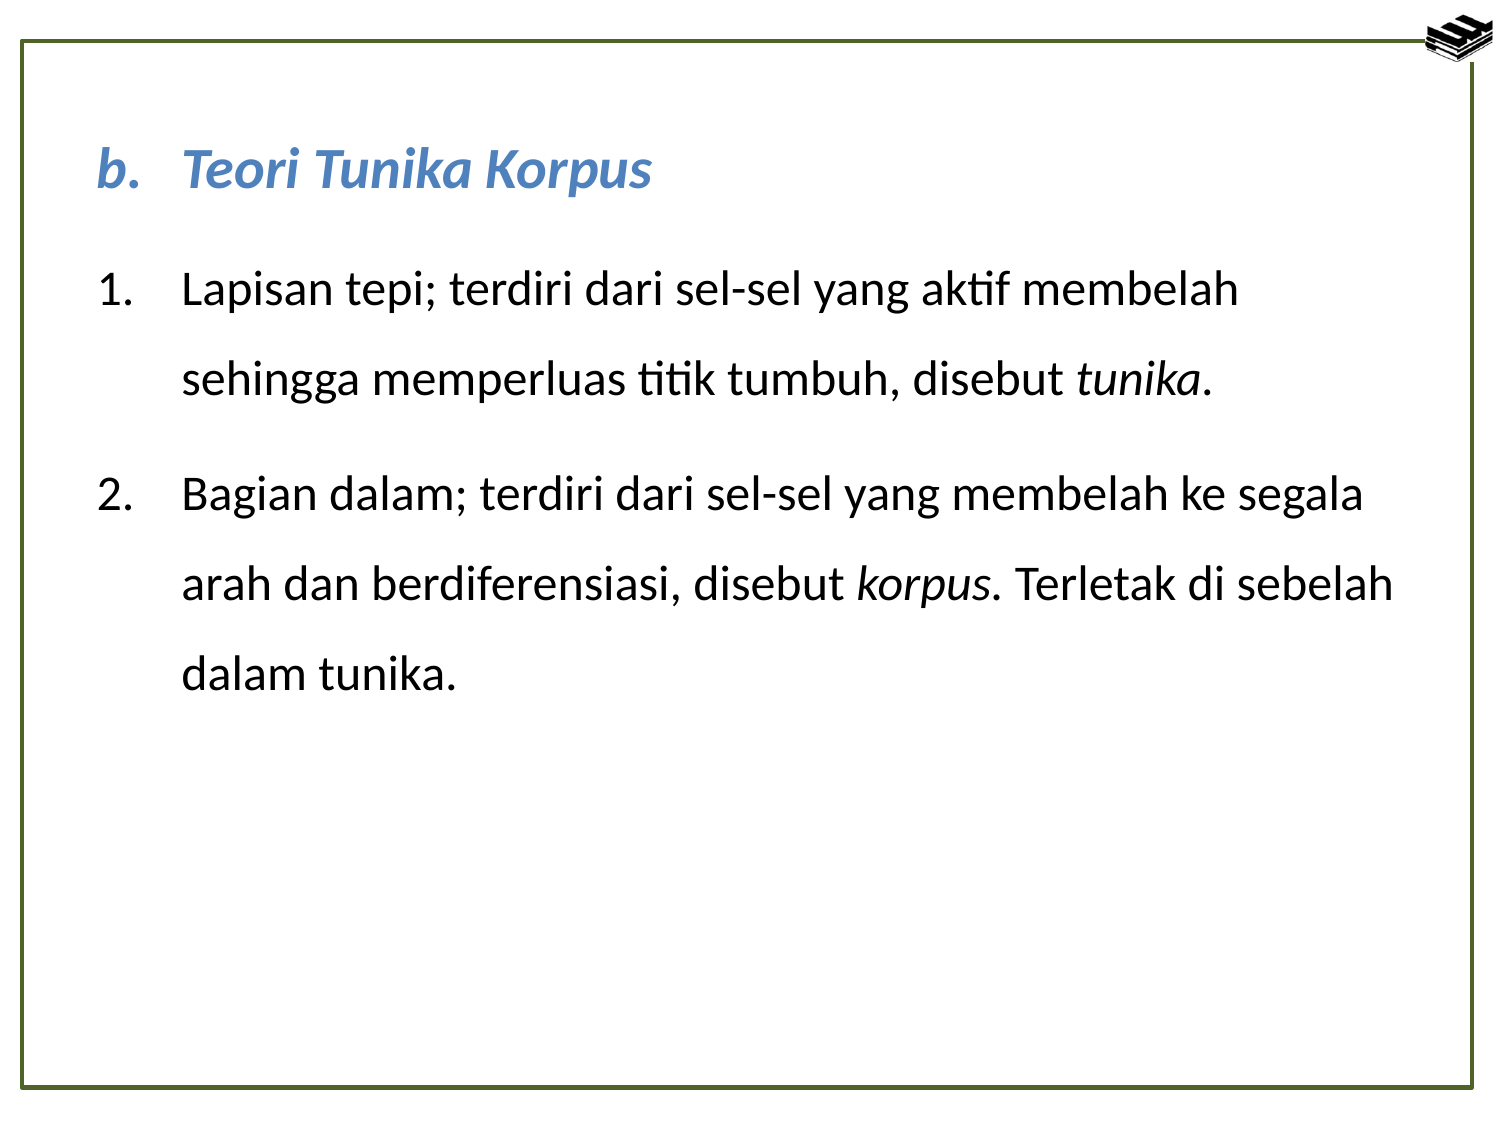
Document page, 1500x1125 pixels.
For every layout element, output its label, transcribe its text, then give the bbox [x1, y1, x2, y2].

text_box Teori Tunika Korpus Lapisan tepi; terdiri dari sel-sel yang aktif membelah sehingga memperluas titik tumbuh, disebut tunika. Bagian dalam; terdiri dari sel-sel yang membelah ke segala arah dan berdiferensiasi, disebut korpus. Terletak di sebelah dalam tunika. [81, 87, 1418, 708]
picture [1425, 11, 1493, 62]
